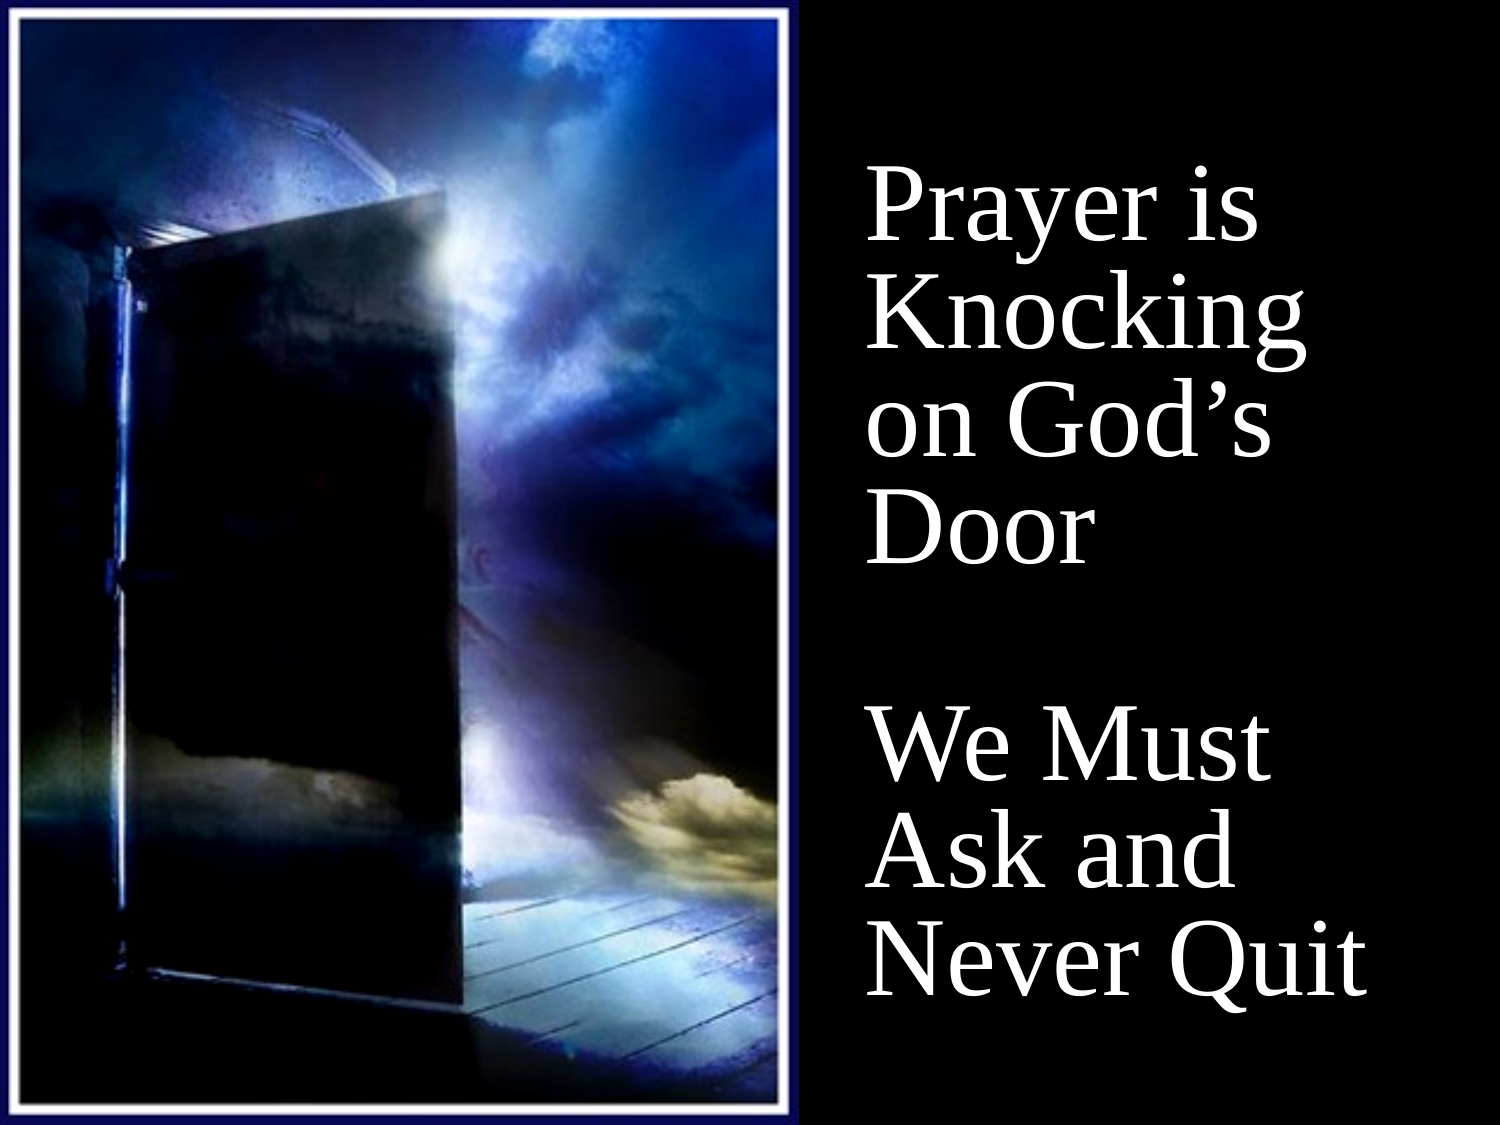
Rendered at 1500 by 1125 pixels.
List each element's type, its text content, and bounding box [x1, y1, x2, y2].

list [0, 0, 800, 1125]
title Prayer is Knocking on God’s Door We Must Ask and Never Quit [849, 0, 1425, 1025]
